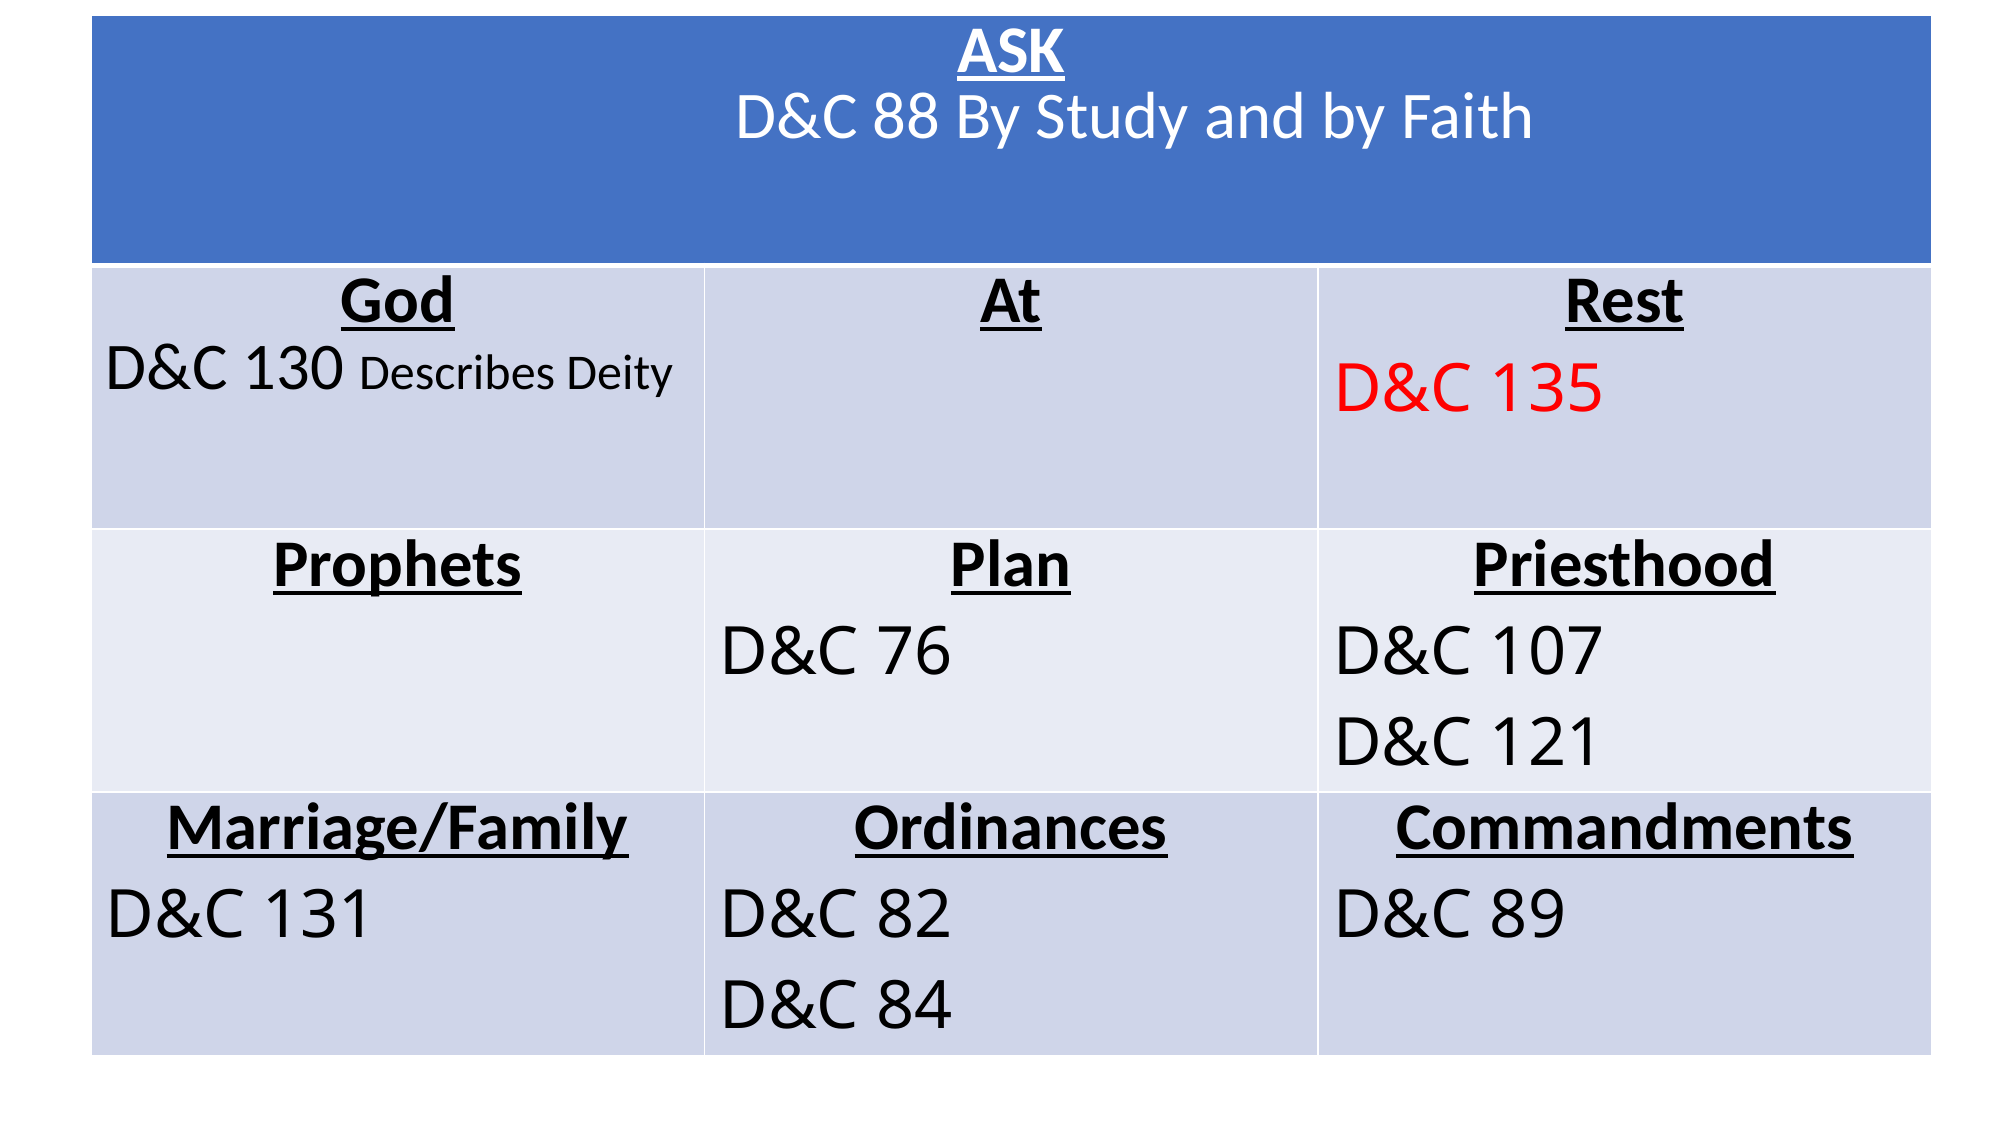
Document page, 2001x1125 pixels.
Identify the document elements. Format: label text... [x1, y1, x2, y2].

table_cell Priesthood D&C 107 D&C 121 [1319, 530, 1931, 791]
table_cell Ordinances D&C 82 D&C 84 [705, 793, 1317, 1055]
table_cell God D&C 130 Describes Deity [92, 268, 704, 528]
table_header ASK D&C 88 By Study and by Faith [92, 16, 1931, 263]
table_cell Rest D&C 135 [1319, 268, 1931, 528]
table_cell Commandments D&C 89 [1319, 793, 1931, 1055]
table_cell Plan D&C 76 [705, 530, 1317, 791]
table_cell Prophets [92, 530, 704, 791]
table_cell At [705, 268, 1317, 528]
table_cell Marriage/Family D&C 131 [92, 793, 704, 1055]
